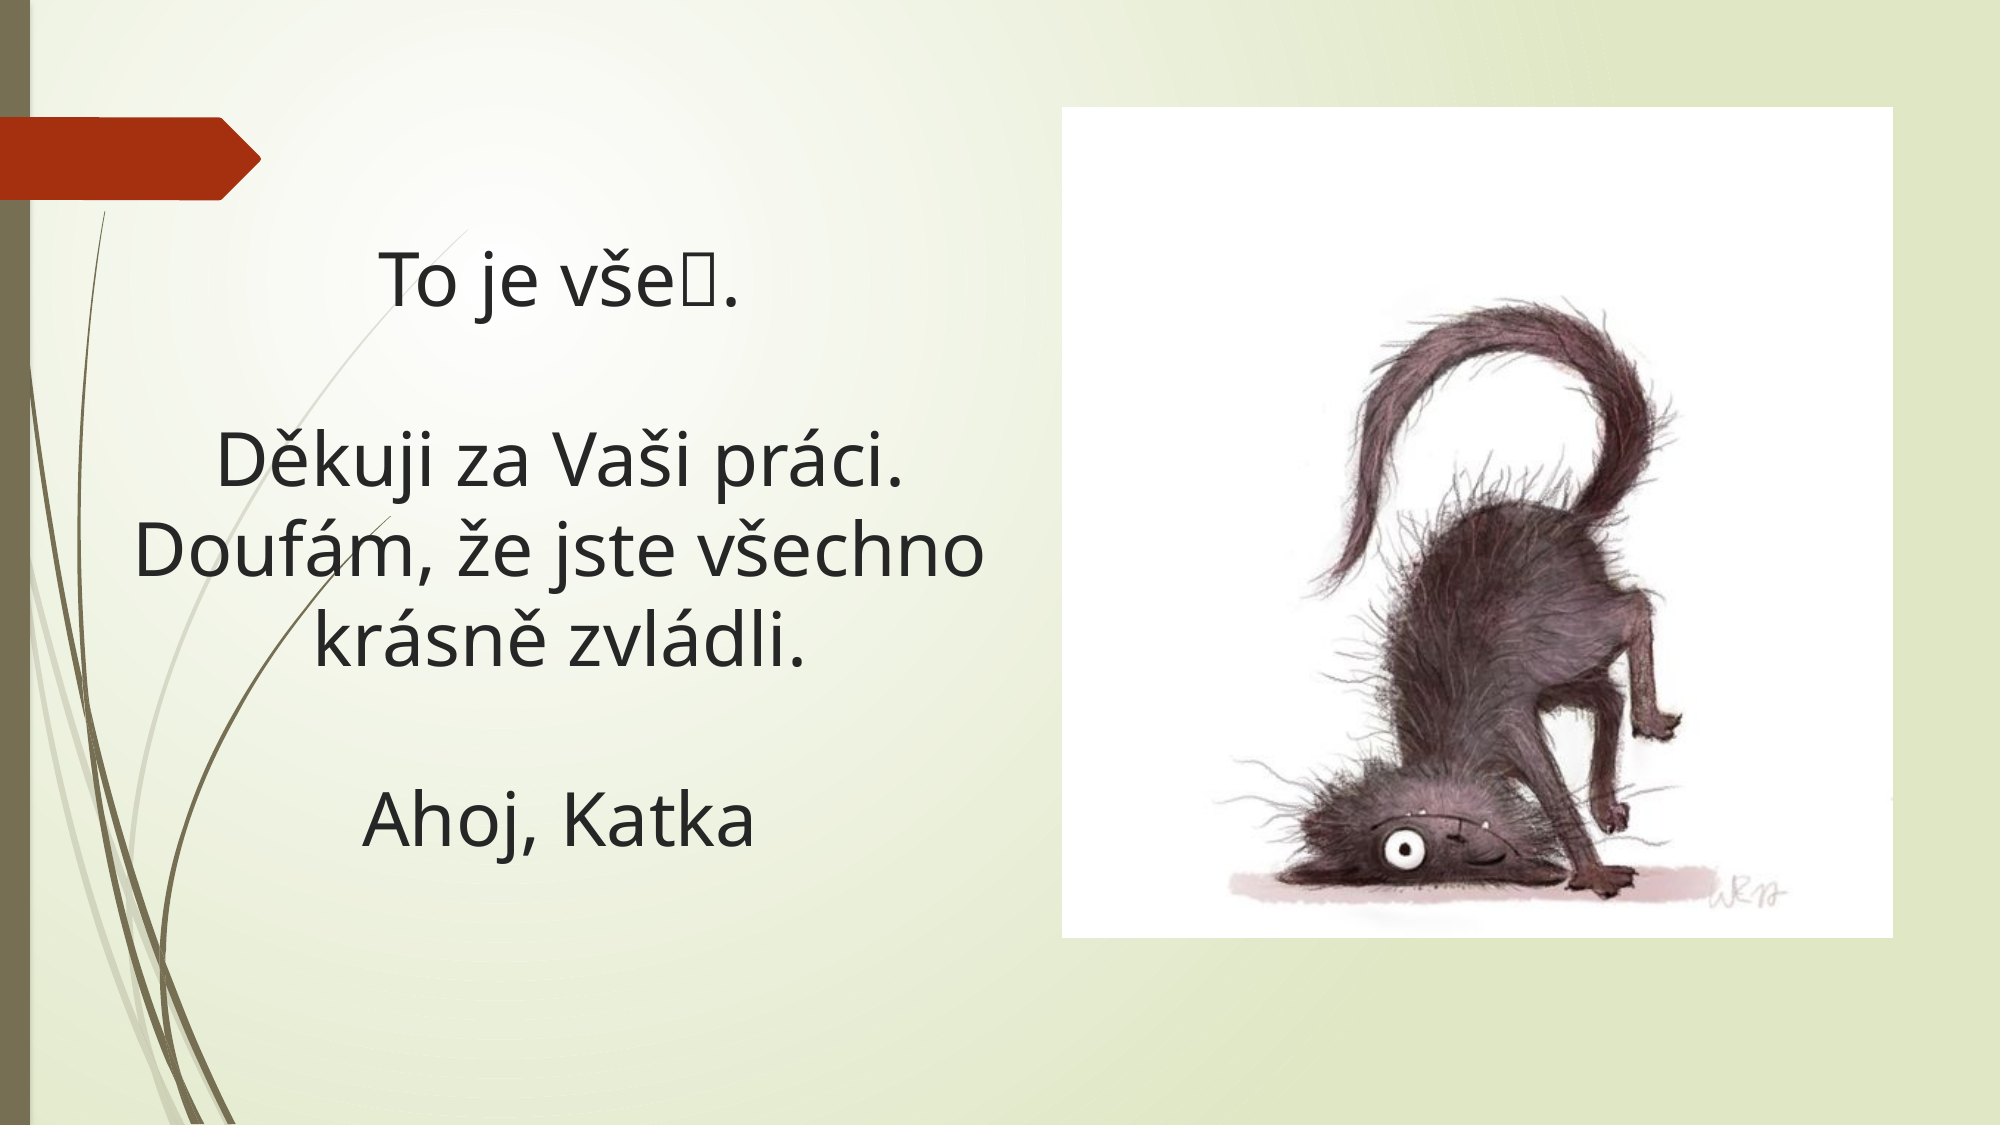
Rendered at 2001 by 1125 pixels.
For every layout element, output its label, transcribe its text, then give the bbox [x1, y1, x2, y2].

title To je vše. Děkuji za Vaši práci. Doufám, že jste všechno krásně zvládli. Ahoj, Katka [57, 224, 1063, 1035]
picture [1062, 107, 1894, 938]
